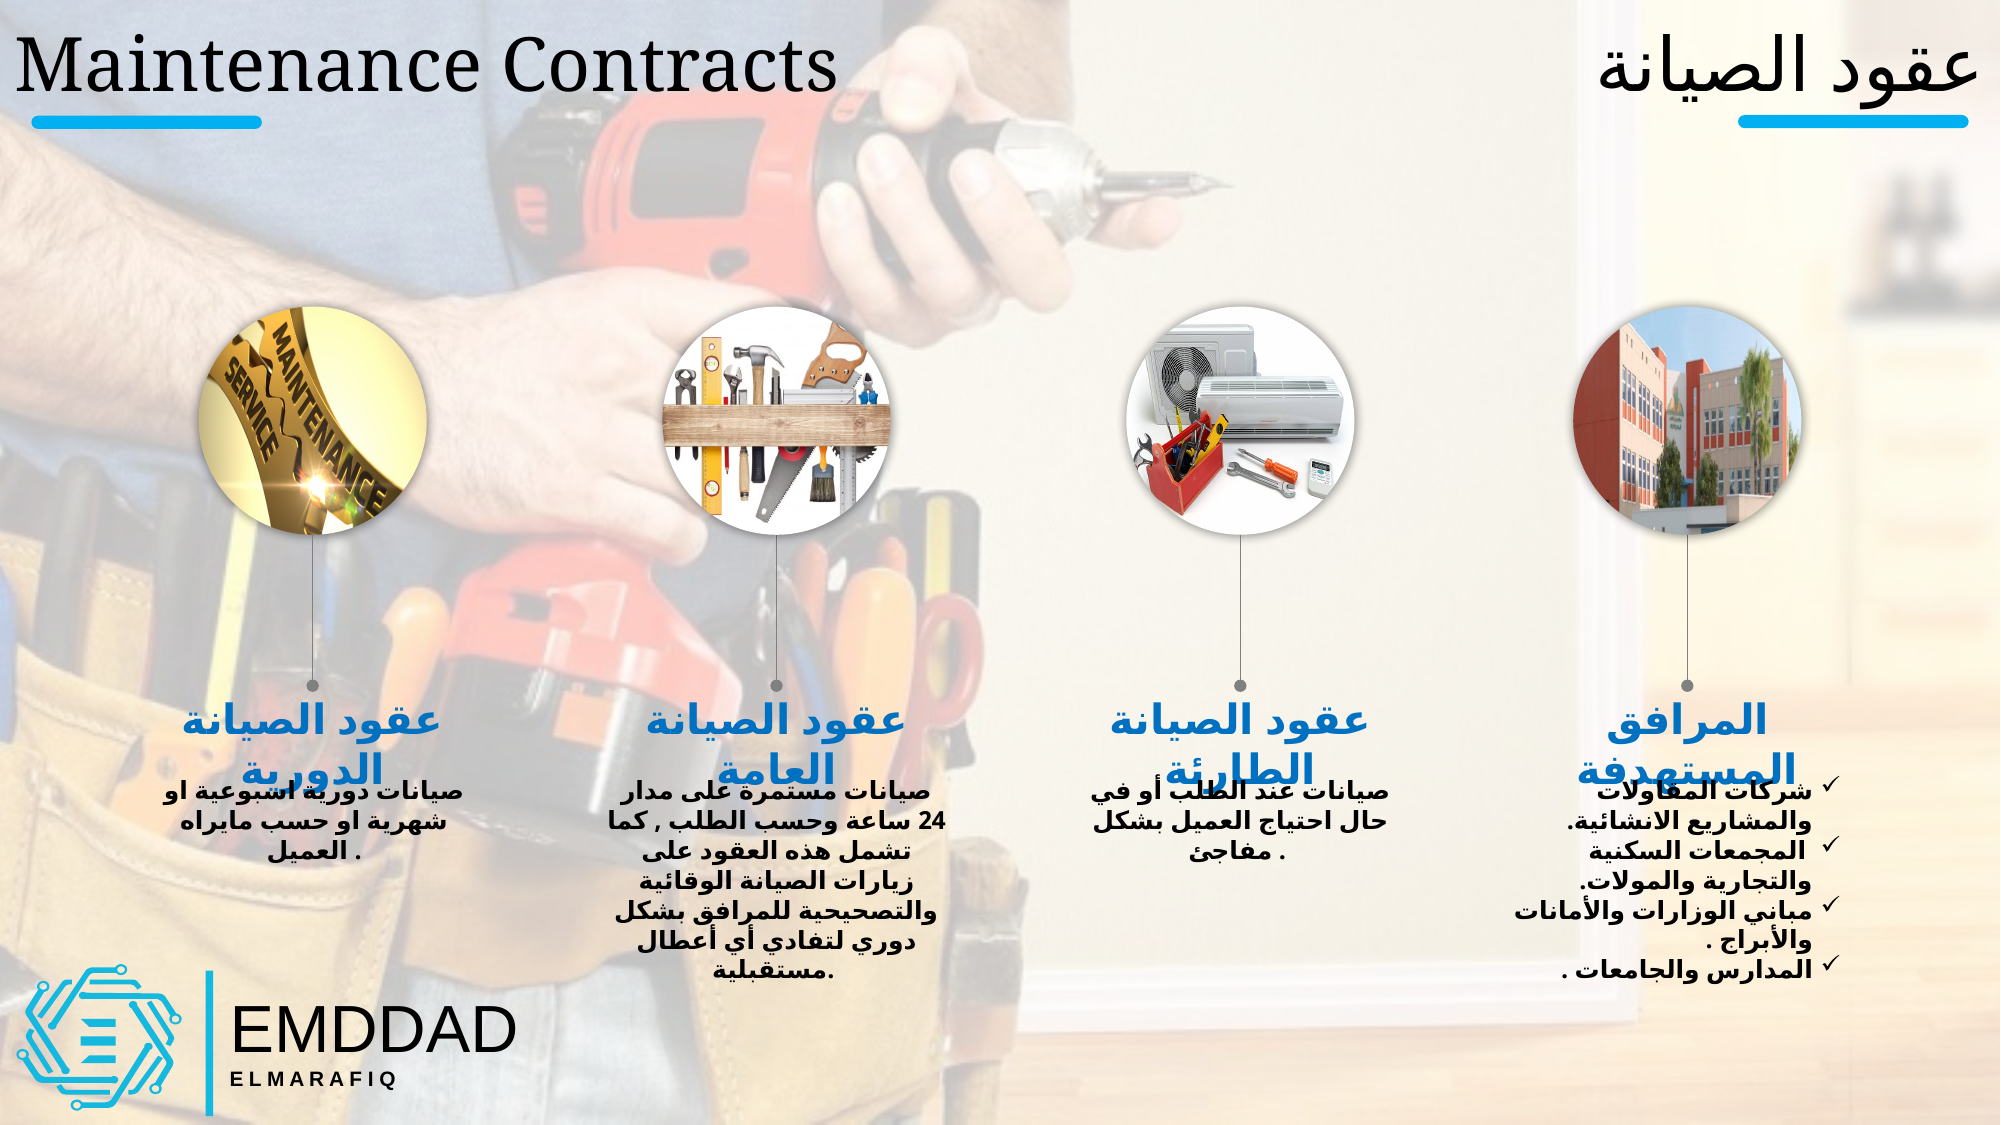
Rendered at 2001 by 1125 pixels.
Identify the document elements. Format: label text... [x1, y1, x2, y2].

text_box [143, 306, 1856, 995]
text_box EMDDAD E L M A R A F I Q [214, 995, 627, 1118]
text_box عقود الصيانة [1037, 8, 2000, 114]
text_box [205, 970, 214, 1117]
text_box [1737, 114, 1970, 130]
text_box [30, 114, 264, 130]
text_box Maintenance Contracts [0, 8, 963, 114]
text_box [16, 969, 183, 1111]
